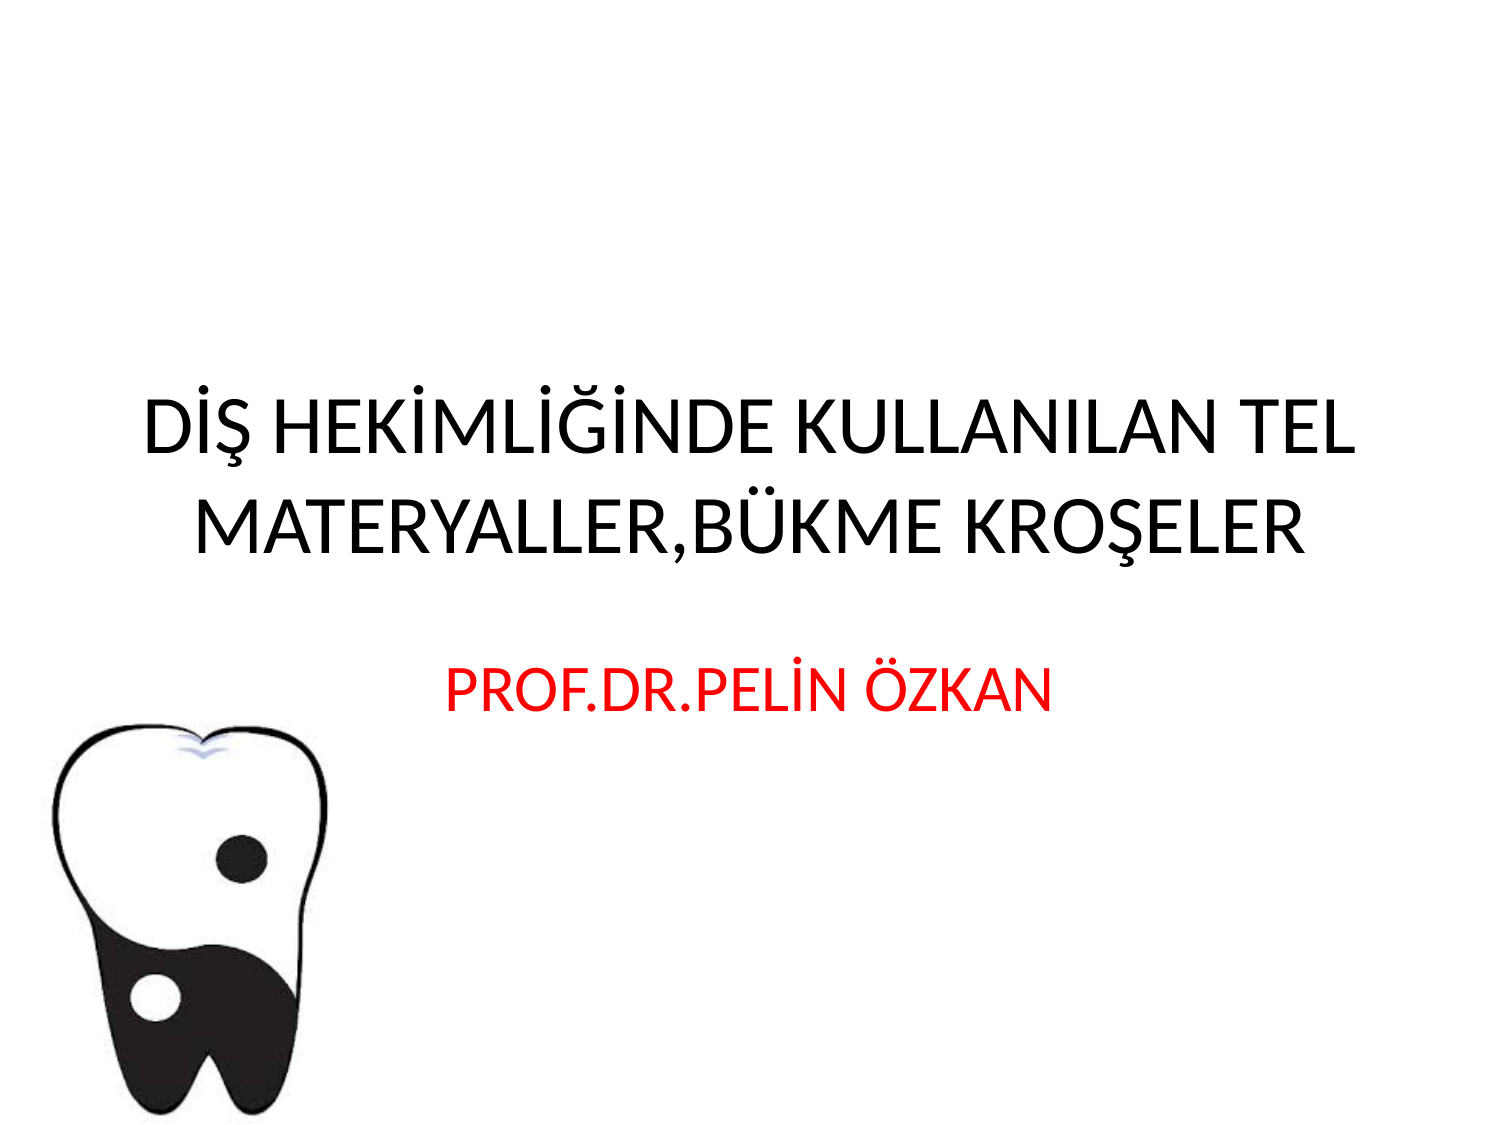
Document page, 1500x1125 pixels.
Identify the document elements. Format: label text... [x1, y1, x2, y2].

subtitle PROF.DR.PELİN ÖZKAN [225, 637, 1275, 925]
title DİŞ HEKİMLİĞİNDE KULLANILAN TEL MATERYALLER,BÜKME KROŞELER [112, 349, 1388, 591]
picture [40, 710, 340, 1125]
